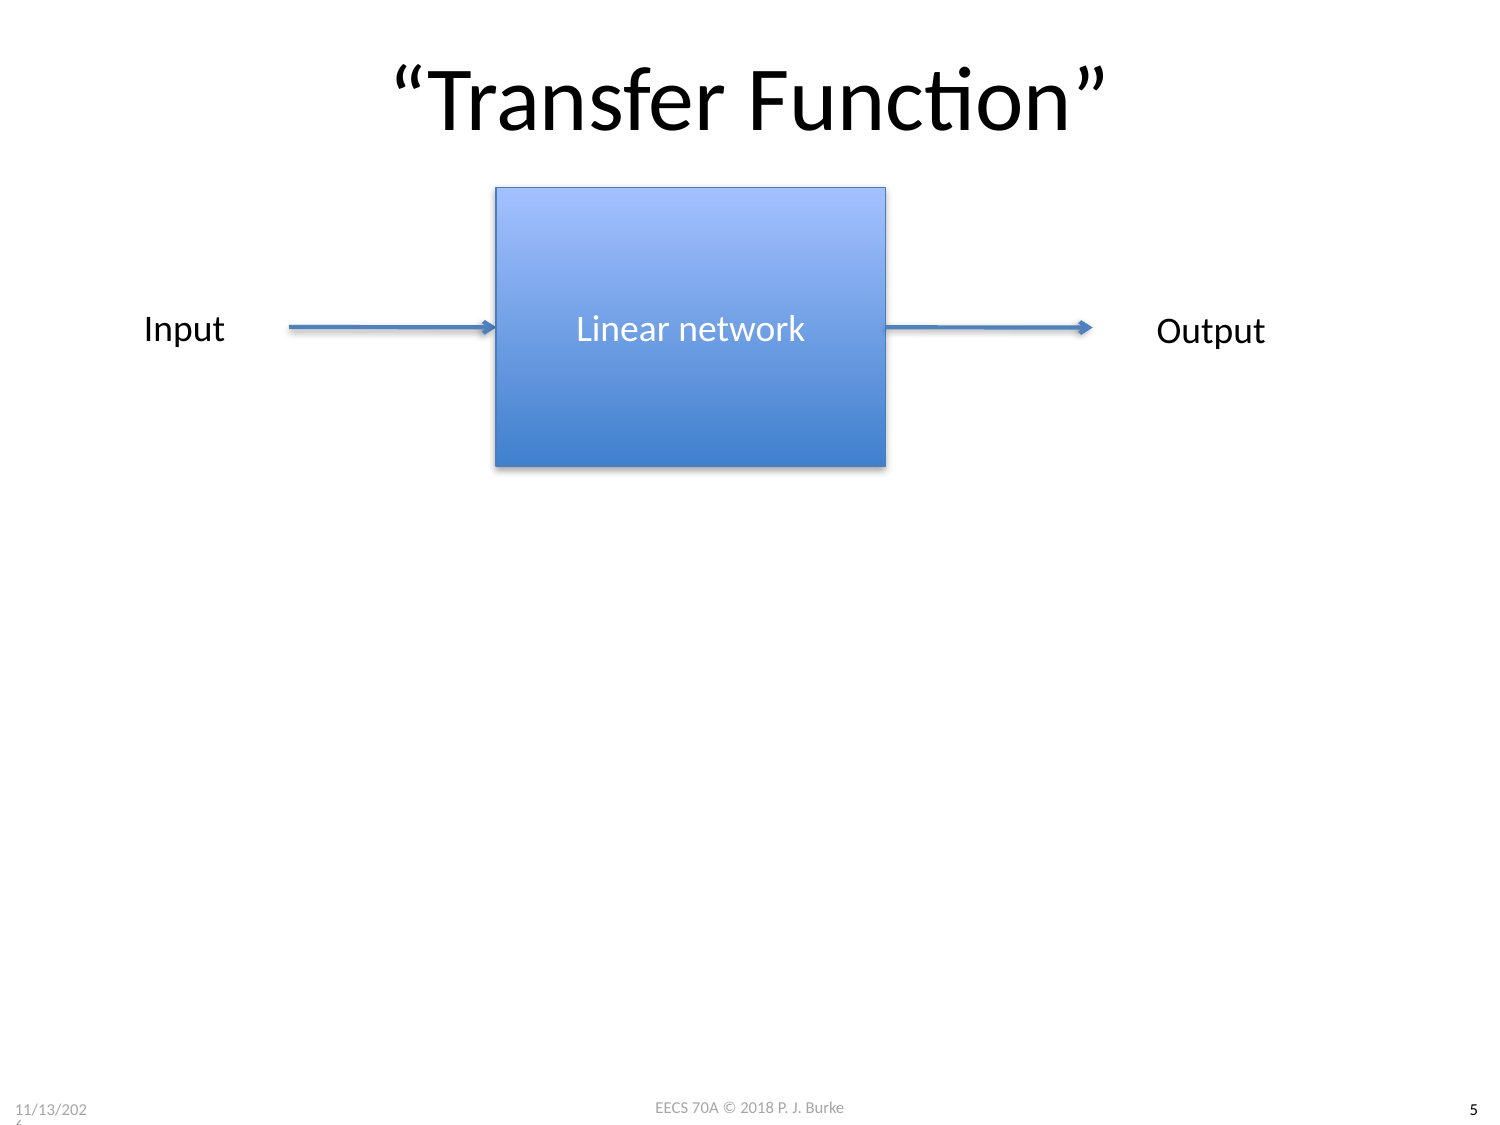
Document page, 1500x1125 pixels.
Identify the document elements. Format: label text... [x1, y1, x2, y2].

text_box Output [1141, 298, 1281, 359]
title “Transfer Function” [75, 0, 1425, 188]
text_box Linear network [495, 187, 886, 467]
text_box Input [129, 296, 241, 357]
